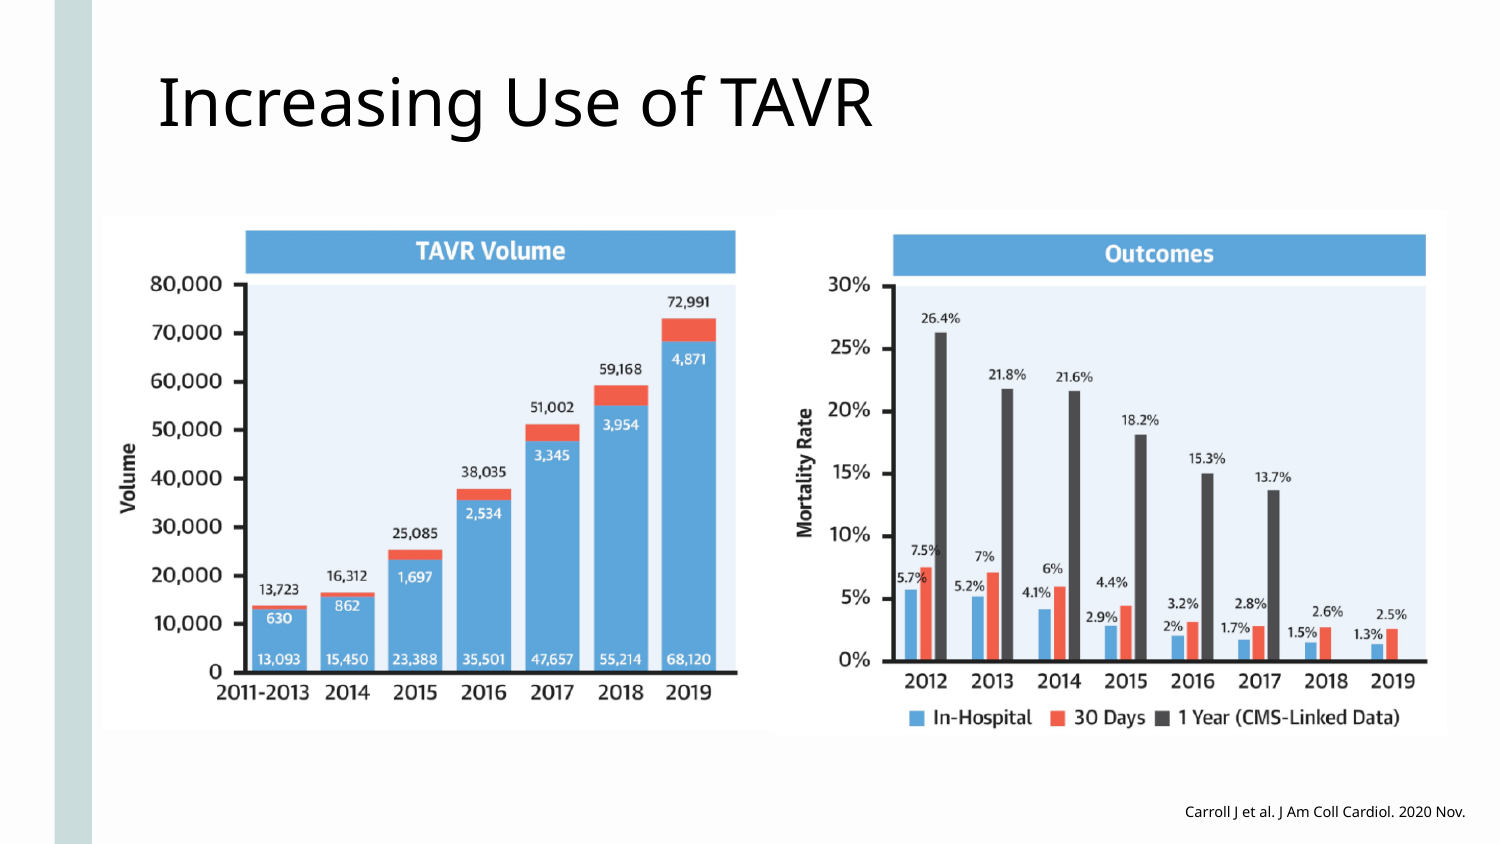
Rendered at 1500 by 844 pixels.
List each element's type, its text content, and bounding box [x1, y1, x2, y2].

text_box Carroll J et al. J Am Coll Cardiol. 2020 Nov. [853, 795, 1485, 828]
picture [103, 210, 1447, 735]
text_box Increasing Use of TAVR [143, 48, 1203, 148]
